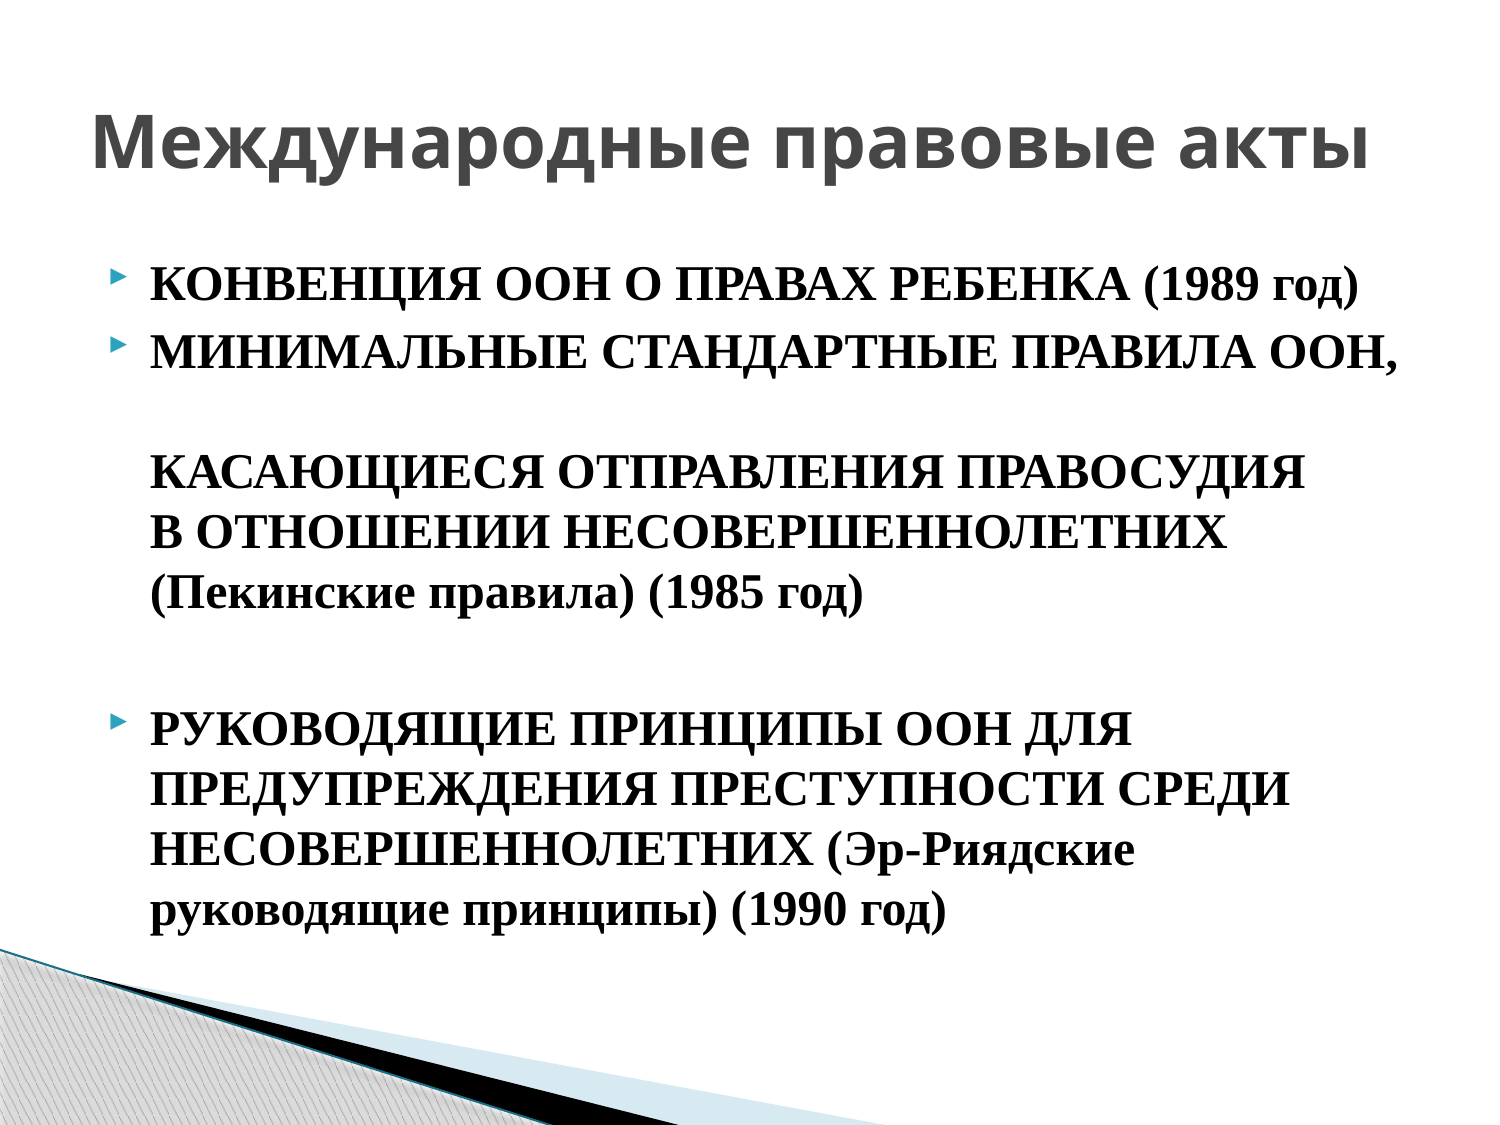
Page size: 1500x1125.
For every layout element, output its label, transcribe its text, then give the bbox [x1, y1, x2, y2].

list КОНВЕНЦИЯ ООН О ПРАВАХ РЕБЕНКА (1989 год) МИНИМАЛЬНЫЕ СТАНДАРТНЫЕ ПРАВИЛА ООН, КАСАЮЩИЕСЯ ОТПРАВЛЕНИЯ ПРАВОСУДИЯ В ОТНОШЕНИИ НЕСОВЕРШЕННОЛЕТНИХ (Пекинские правила) (1985 год) РУКОВОДЯЩИЕ ПРИНЦИПЫ ООН ДЛЯ ПРЕДУПРЕЖДЕНИЯ ПРЕСТУПНОСТИ СРЕДИ НЕСОВЕРШЕННОЛЕТНИХ (Эр-Риядские руководящие принципы) (1990 год) [75, 243, 1425, 986]
title Международные правовые акты [75, 45, 1425, 233]
